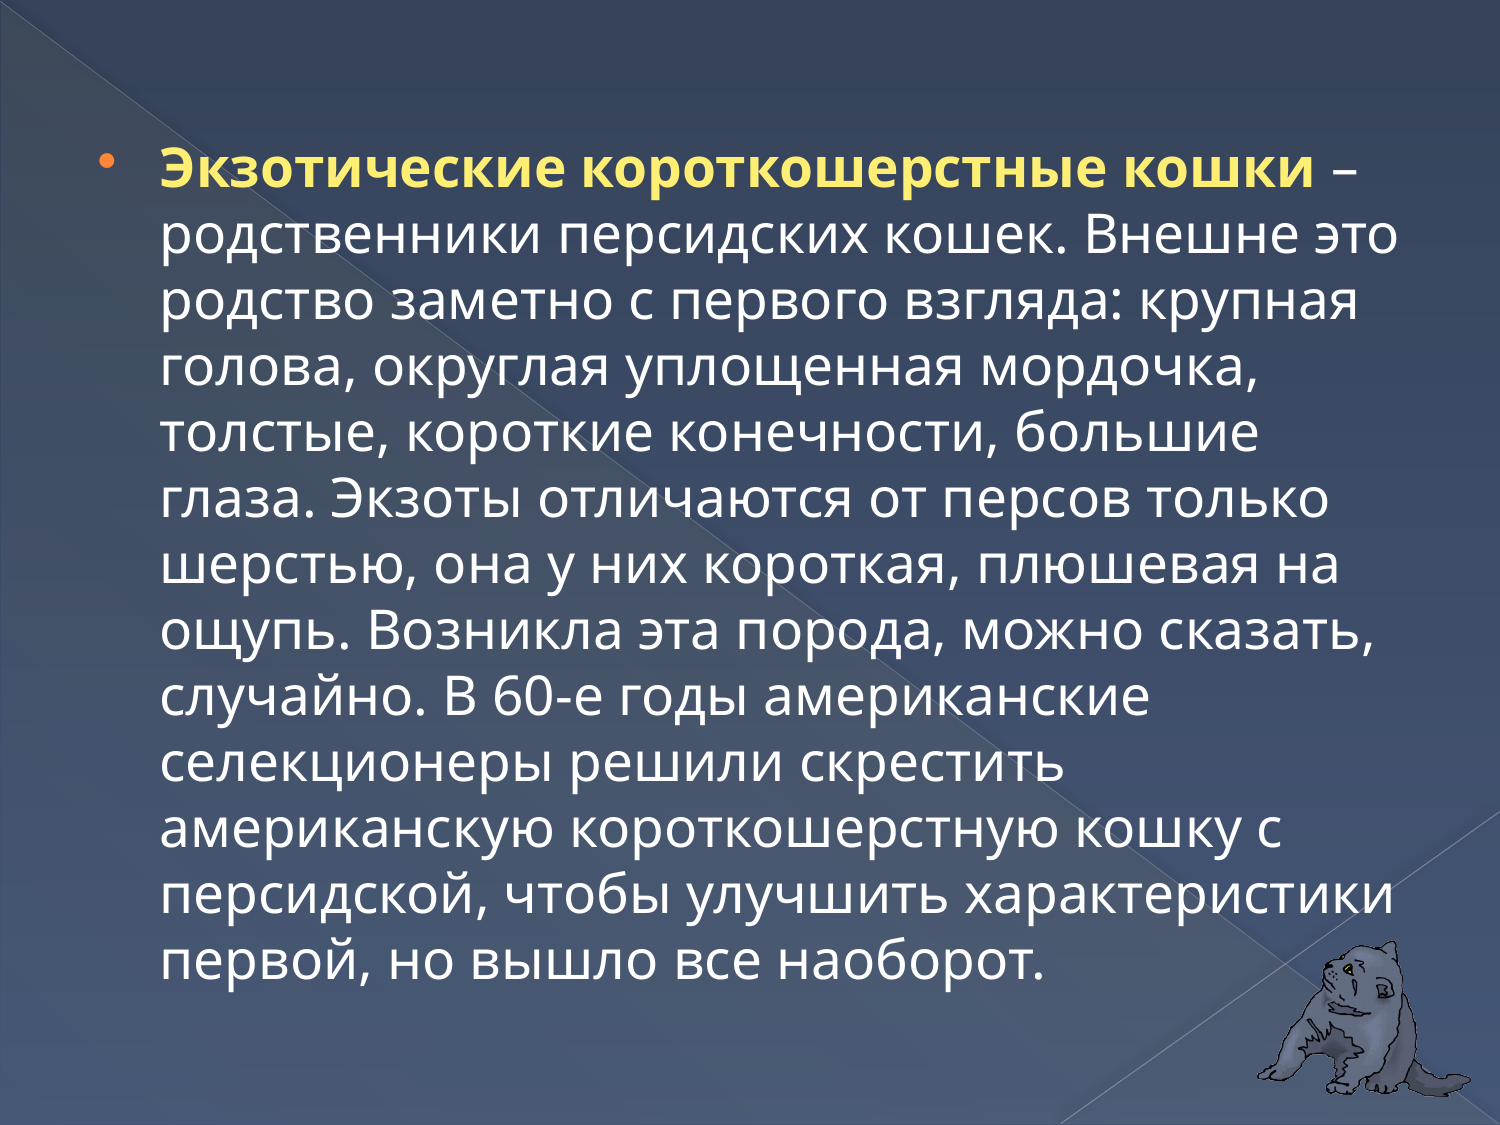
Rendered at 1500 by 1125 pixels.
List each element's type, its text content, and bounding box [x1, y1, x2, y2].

list Экзотические короткошерстные кошки – родственники персидских кошек. Внешне это родство заметно с первого взгляда: крупная голова, округлая уплощенная мордочка, толстые, короткие конечности, большие глаза. Экзоты отличаются от персов только шерстью, она у них короткая, плюшевая на ощупь. Возникла эта порода, можно сказать, случайно. В 60-е годы американские селекционеры решили скрестить американскую короткошерстную кошку с персидской, чтобы улучшить характеристики первой, но вышло все наоборот. [75, 125, 1425, 1059]
picture [1257, 940, 1471, 1097]
